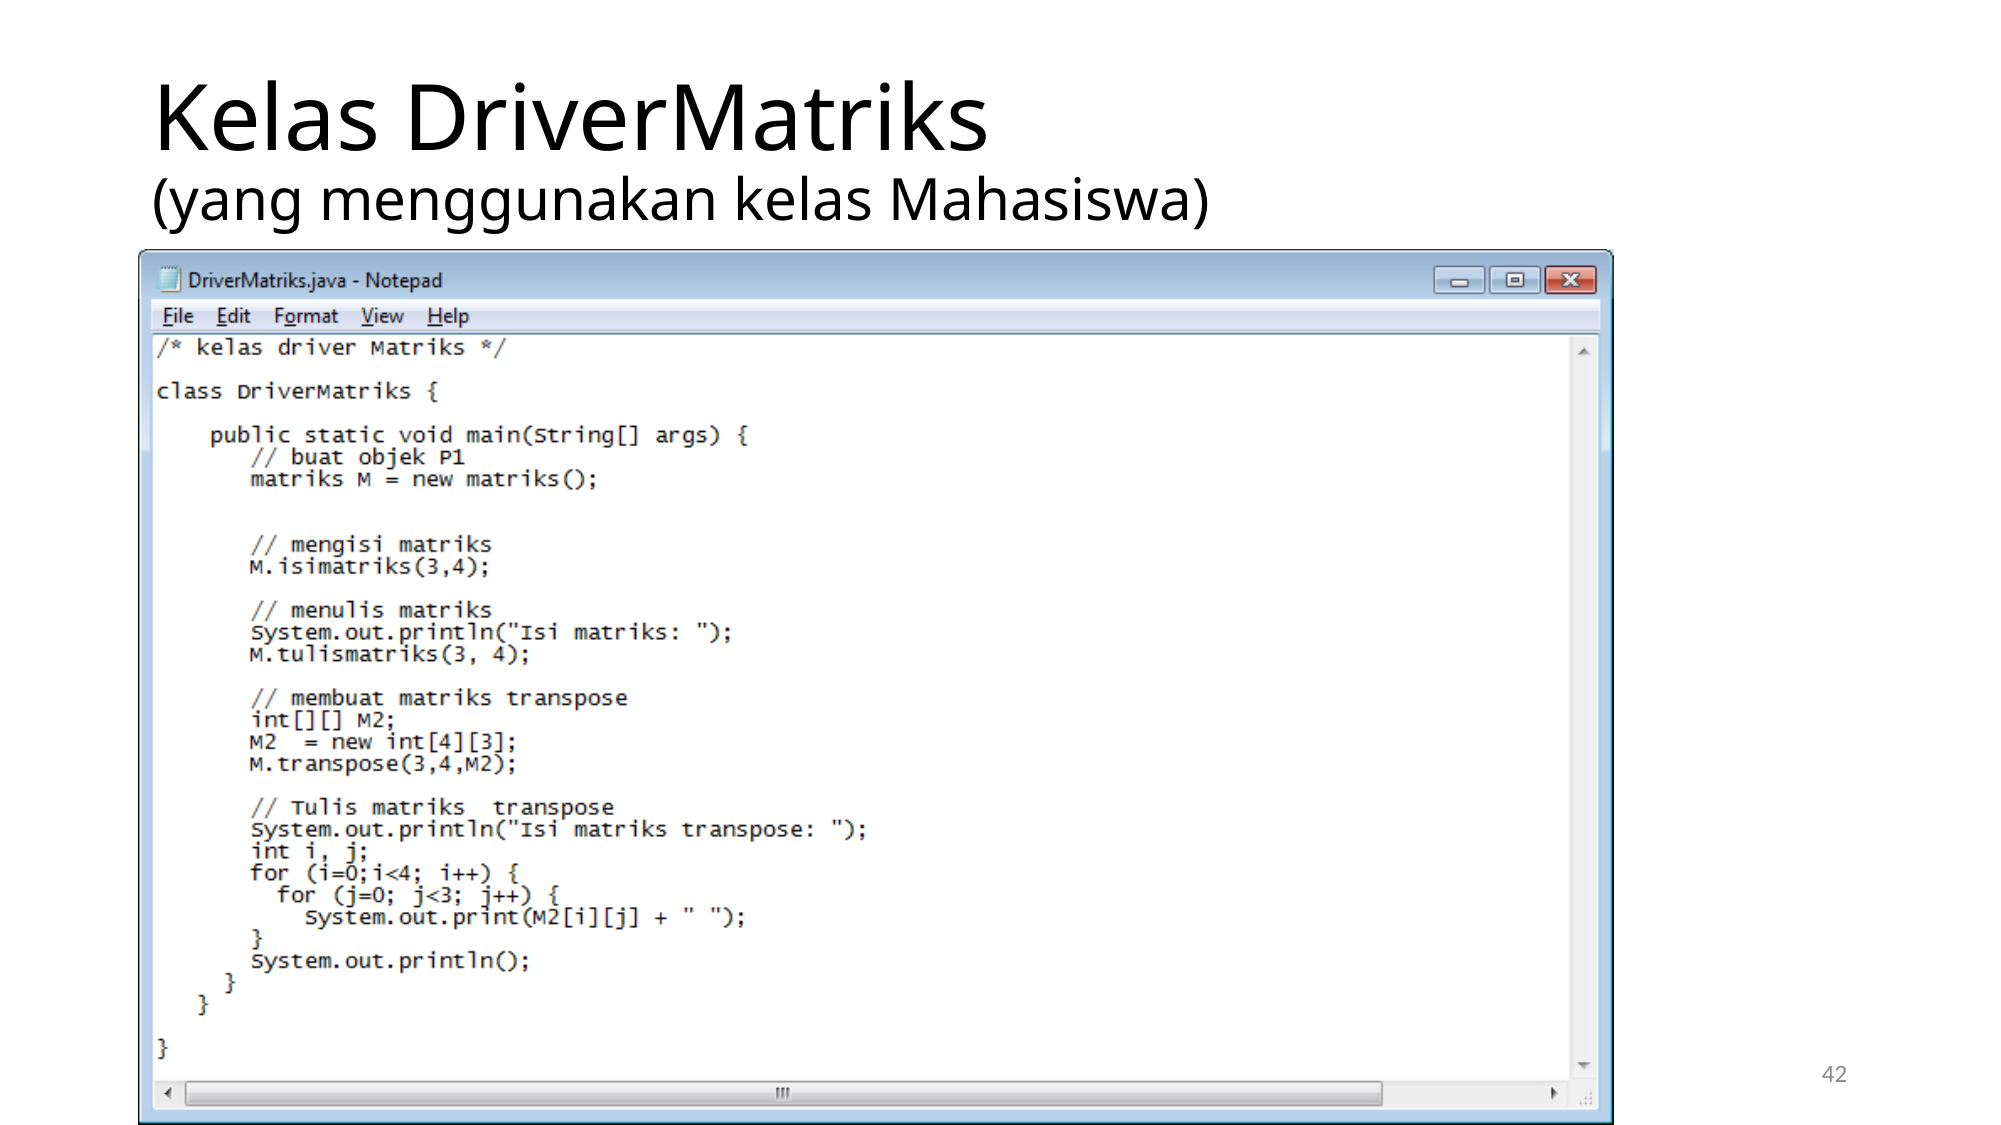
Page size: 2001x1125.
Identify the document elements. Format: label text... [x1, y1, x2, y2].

picture [138, 249, 1614, 1125]
slide_number 42 [1614, 1042, 1863, 1103]
title Kelas DriverMatriks (yang menggunakan kelas Mahasiswa) [137, 43, 1863, 261]
